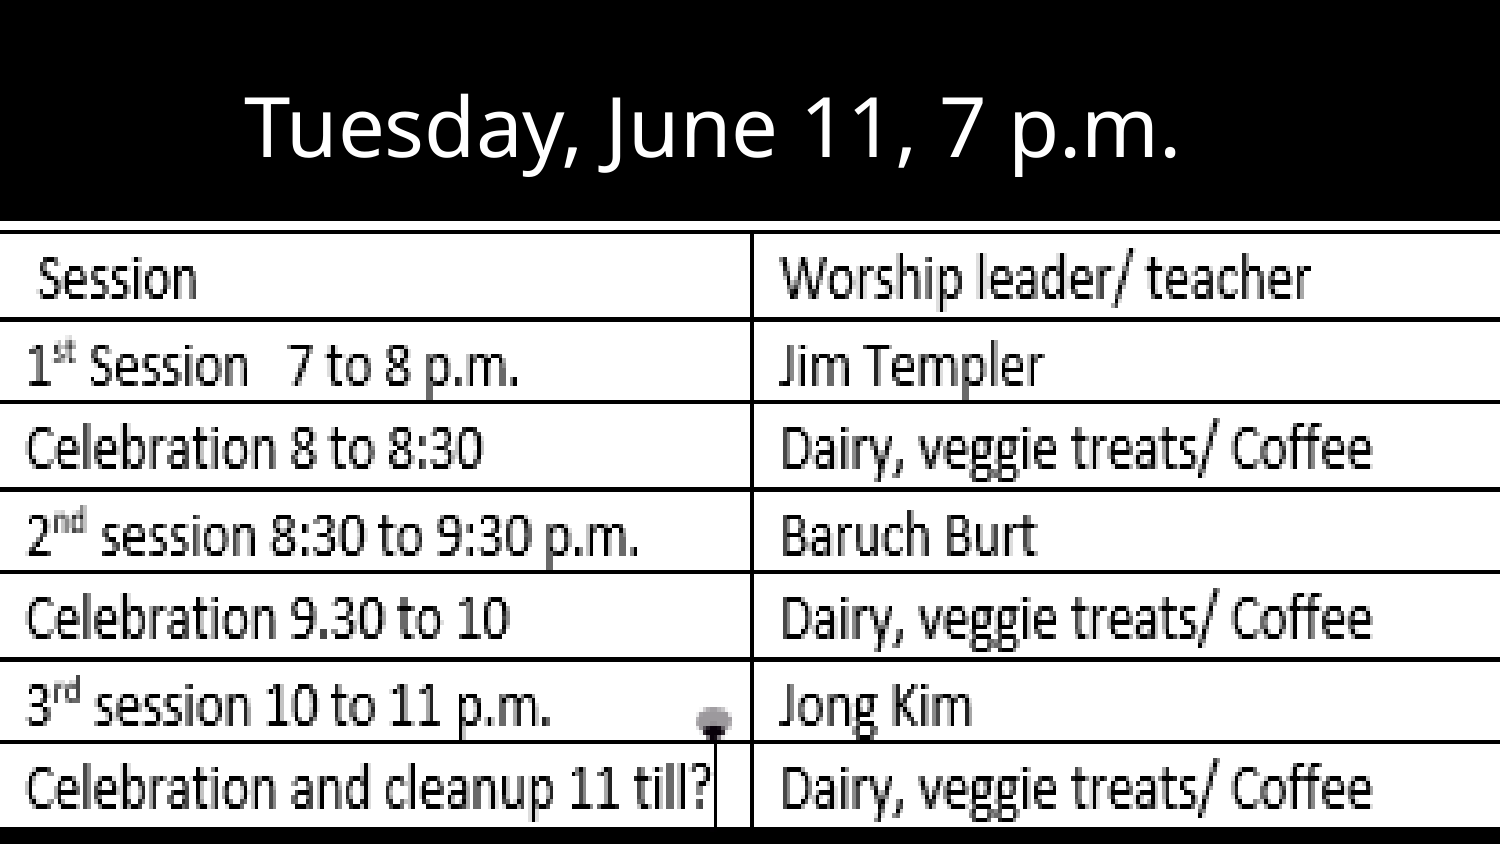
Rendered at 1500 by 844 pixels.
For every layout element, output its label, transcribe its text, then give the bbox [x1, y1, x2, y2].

subtitle [75, 34, 1438, 220]
text_box Tuesday, June 11, 7 p.m. [229, 66, 1198, 182]
picture [0, 221, 1500, 832]
